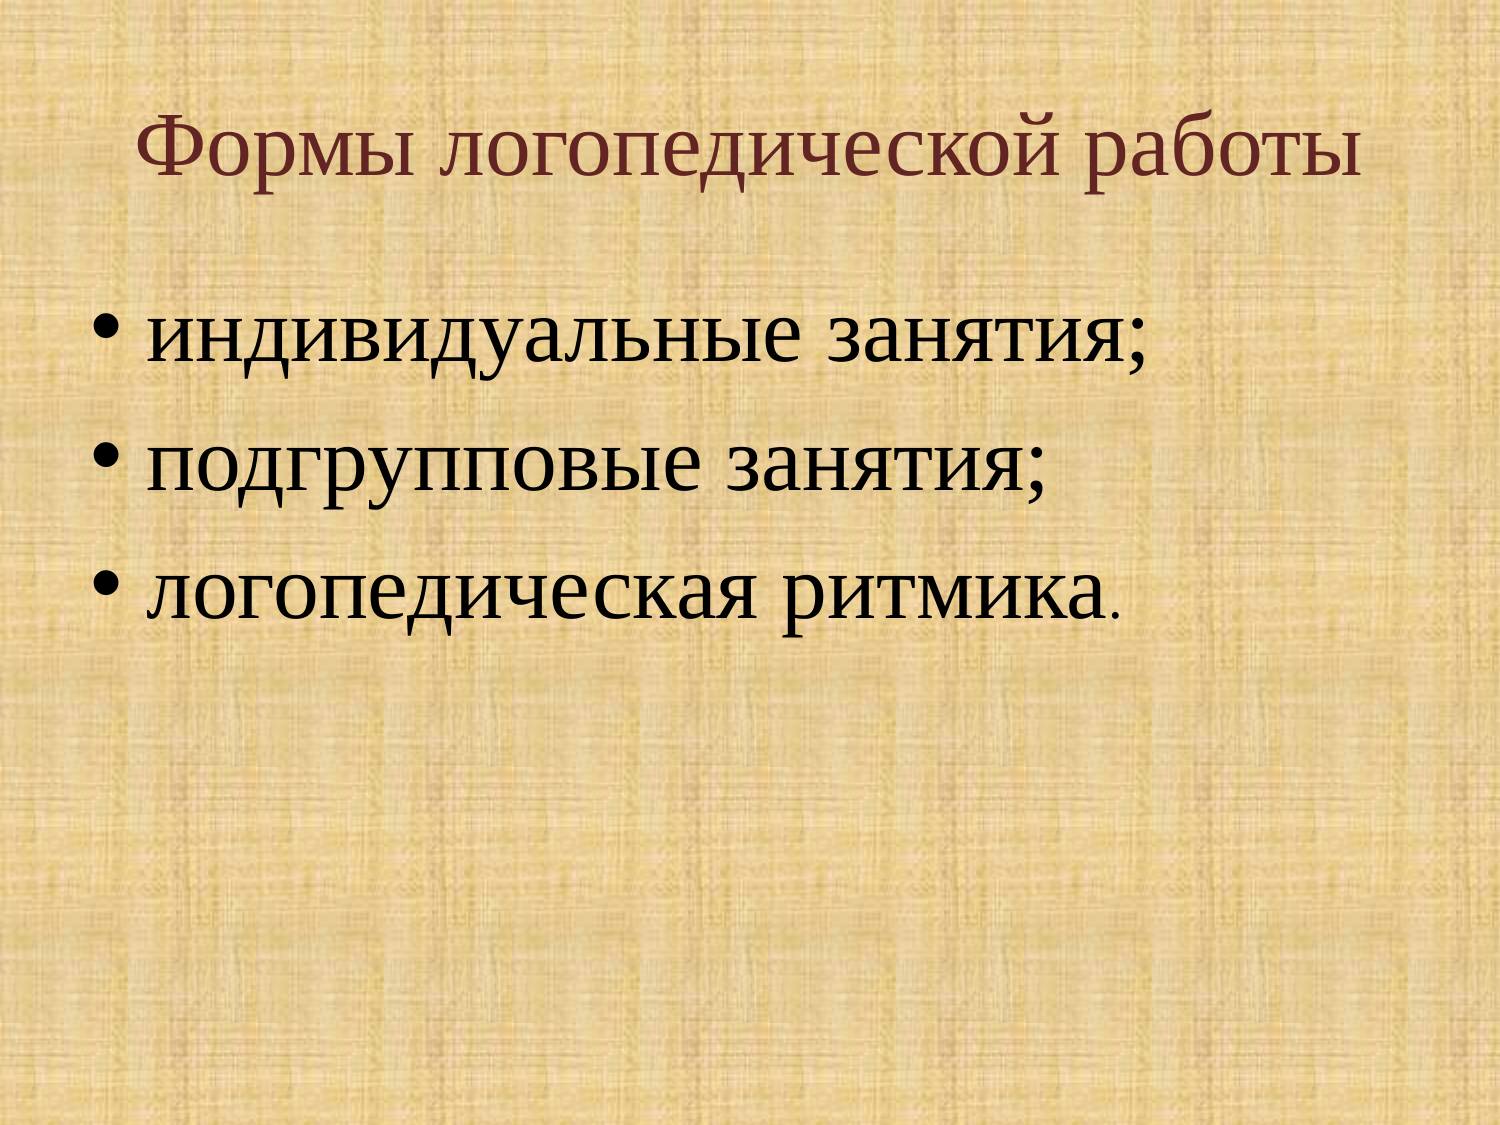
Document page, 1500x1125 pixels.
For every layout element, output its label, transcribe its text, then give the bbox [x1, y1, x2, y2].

title Формы логопедической работы [75, 45, 1425, 233]
picture [0, 0, 1500, 1125]
list индивидуальные занятия; подгрупповые занятия; логопедическая ритмика. [75, 262, 1425, 1005]
